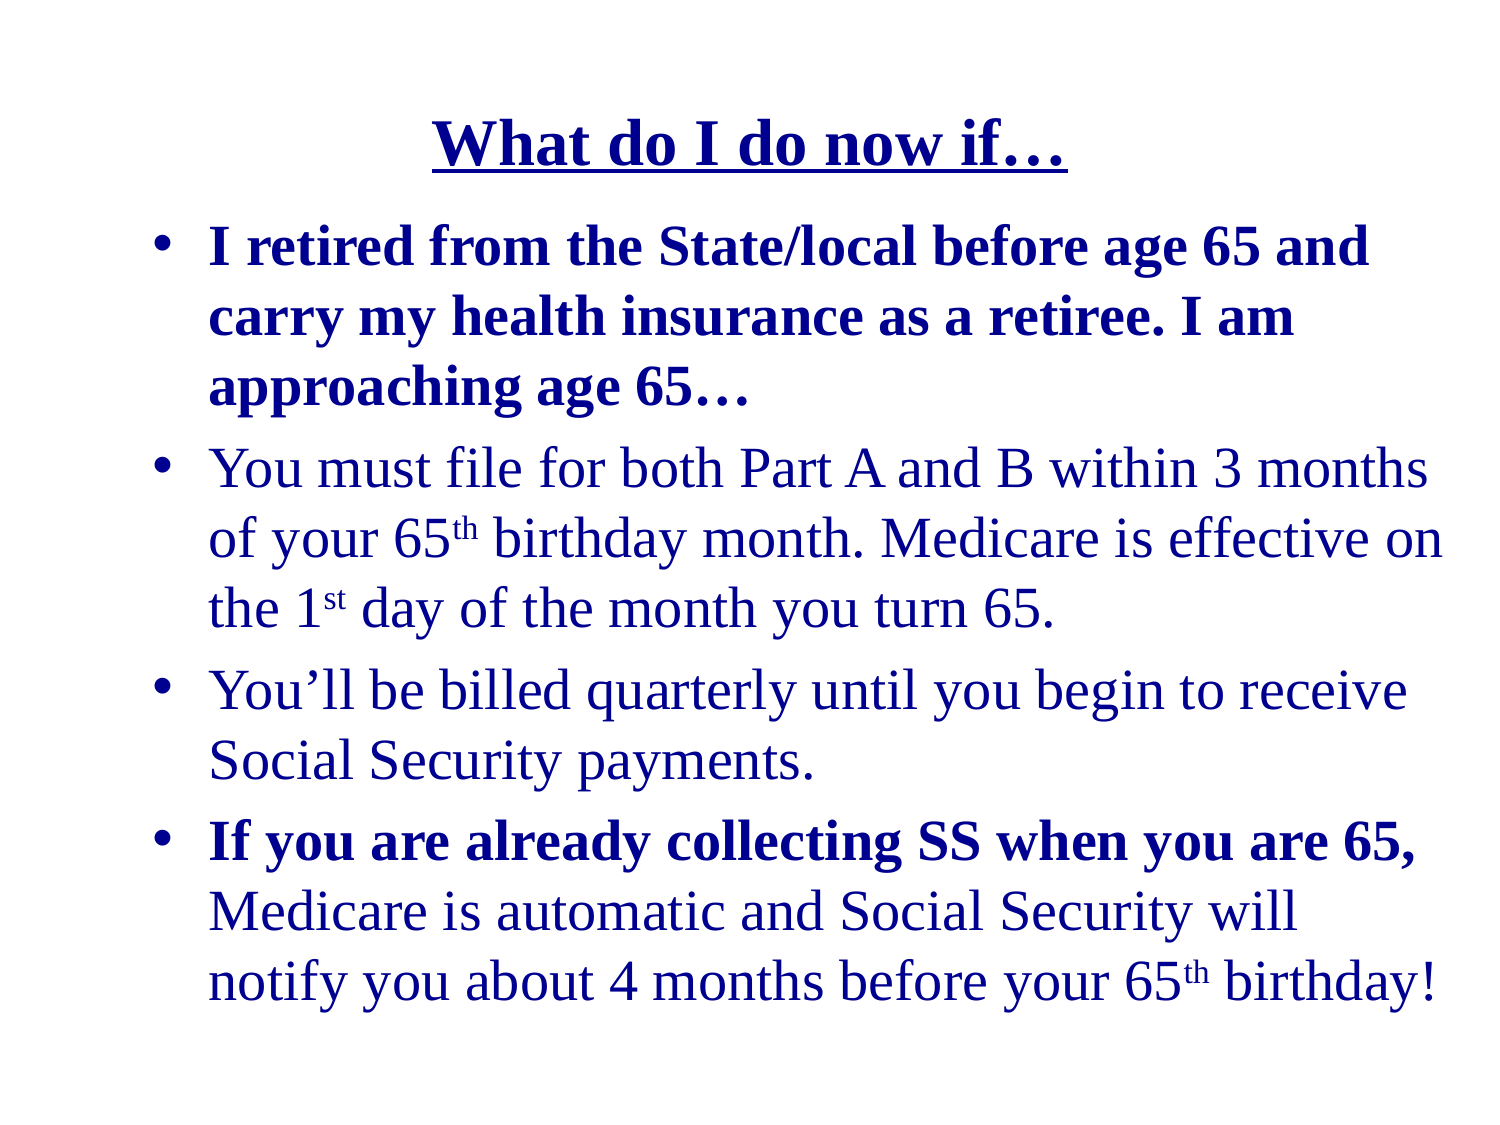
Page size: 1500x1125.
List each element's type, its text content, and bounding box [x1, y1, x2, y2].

title What do I do now if… [75, 45, 1425, 233]
list I retired from the State/local before age 65 and carry my health insurance as a retiree. I am approaching age 65… You must file for both Part A and B within 3 months of your 65th birthday month. Medicare is effective on the 1st day of the month you turn 65. You’ll be billed quarterly until you begin to receive Social Security payments. If you are already collecting SS when you are 65, Medicare is automatic and Social Security will notify you about 4 months before your 65th birthday! [137, 200, 1463, 1088]
